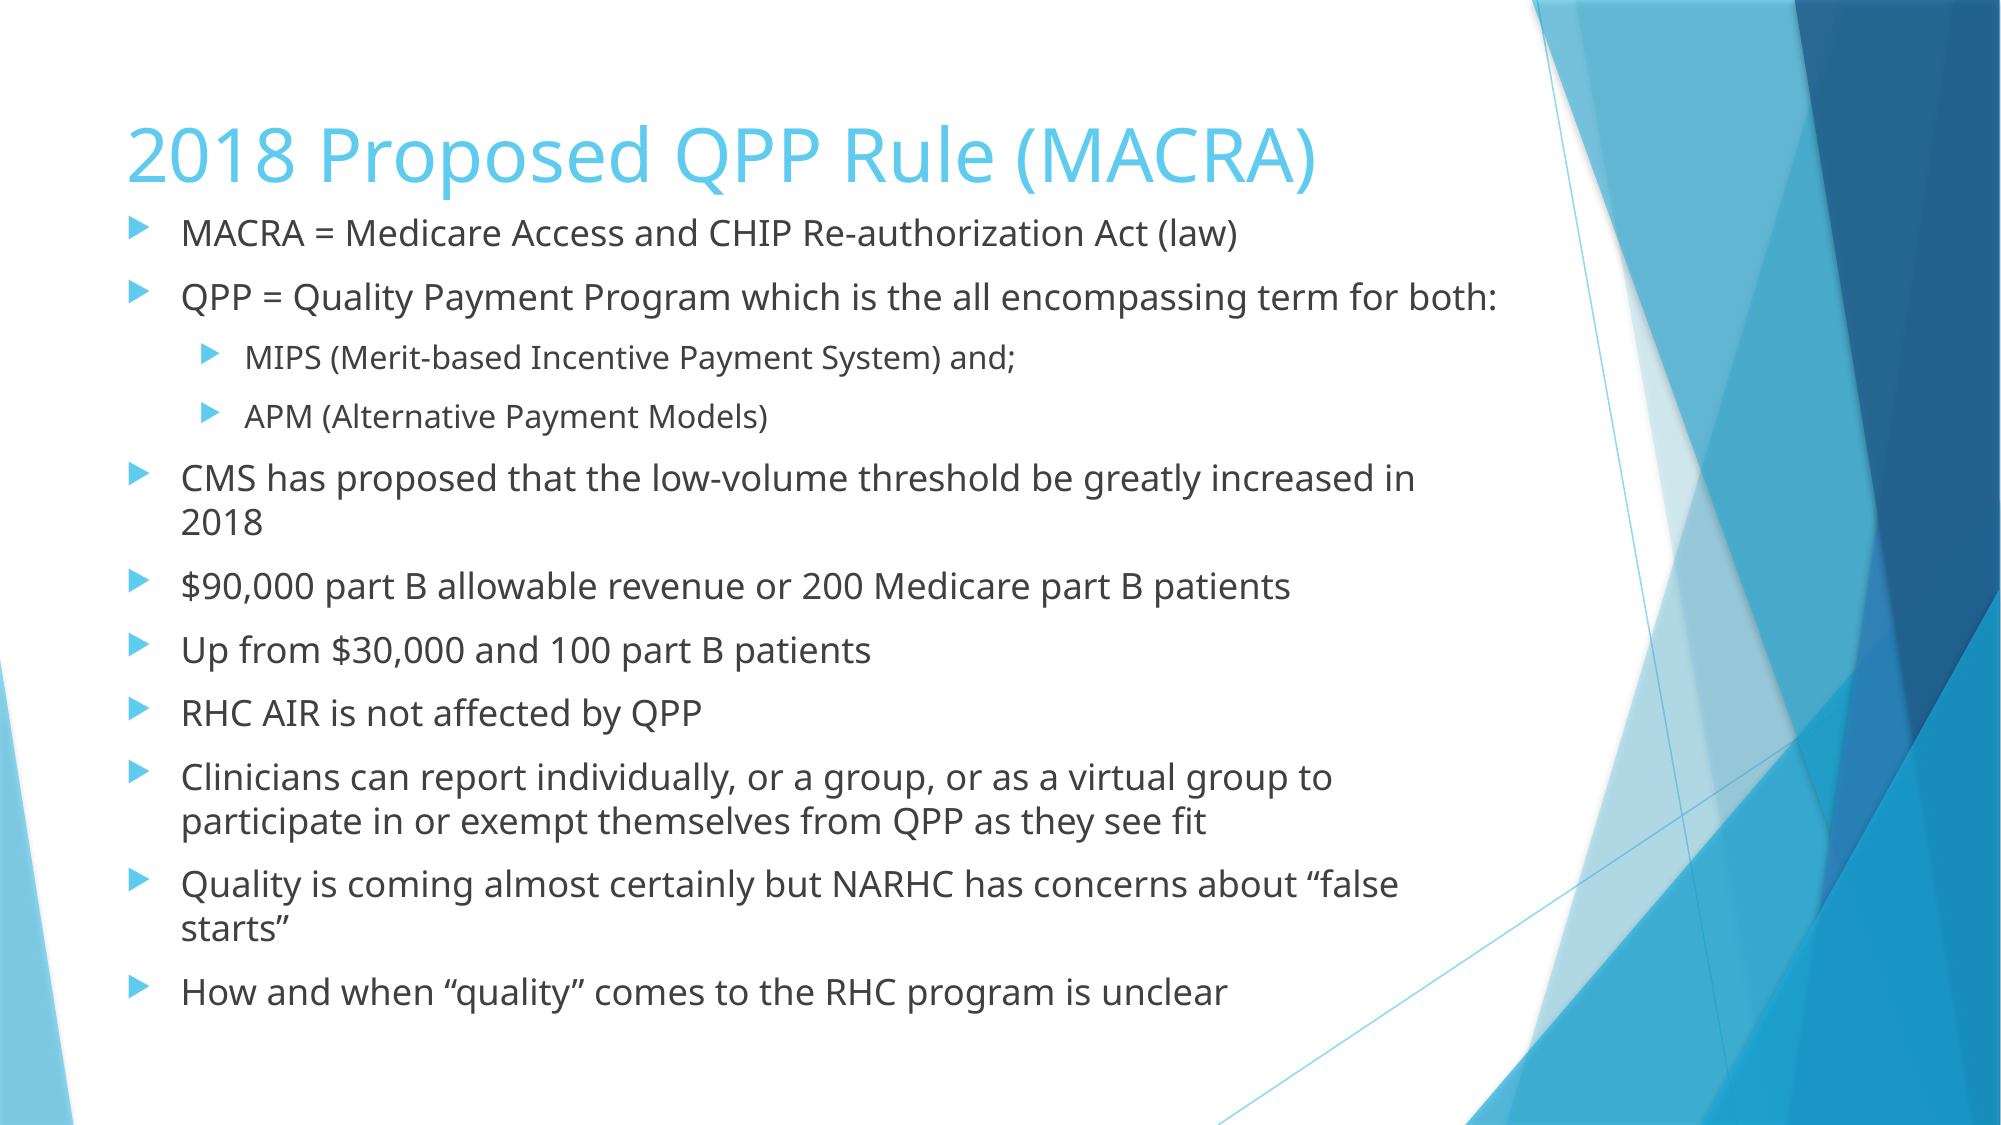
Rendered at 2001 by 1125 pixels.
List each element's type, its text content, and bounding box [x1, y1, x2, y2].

list MACRA = Medicare Access and CHIP Re-authorization Act (law) QPP = Quality Payment Program which is the all encompassing term for both: MIPS (Merit-based Incentive Payment System) and; APM (Alternative Payment Models) CMS has proposed that the low-volume threshold be greatly increased in 2018 $90,000 part B allowable revenue or 200 Medicare part B patients Up from $30,000 and 100 part B patients RHC AIR is not affected by QPP Clinicians can report individually, or a group, or as a virtual group to participate in or exempt themselves from QPP as they see fit Quality is coming almost certainly but NARHC has concerns about “false starts” How and when “quality” comes to the RHC program is unclear [111, 202, 1522, 1053]
title 2018 Proposed QPP Rule (MACRA) [111, 99, 1522, 202]
